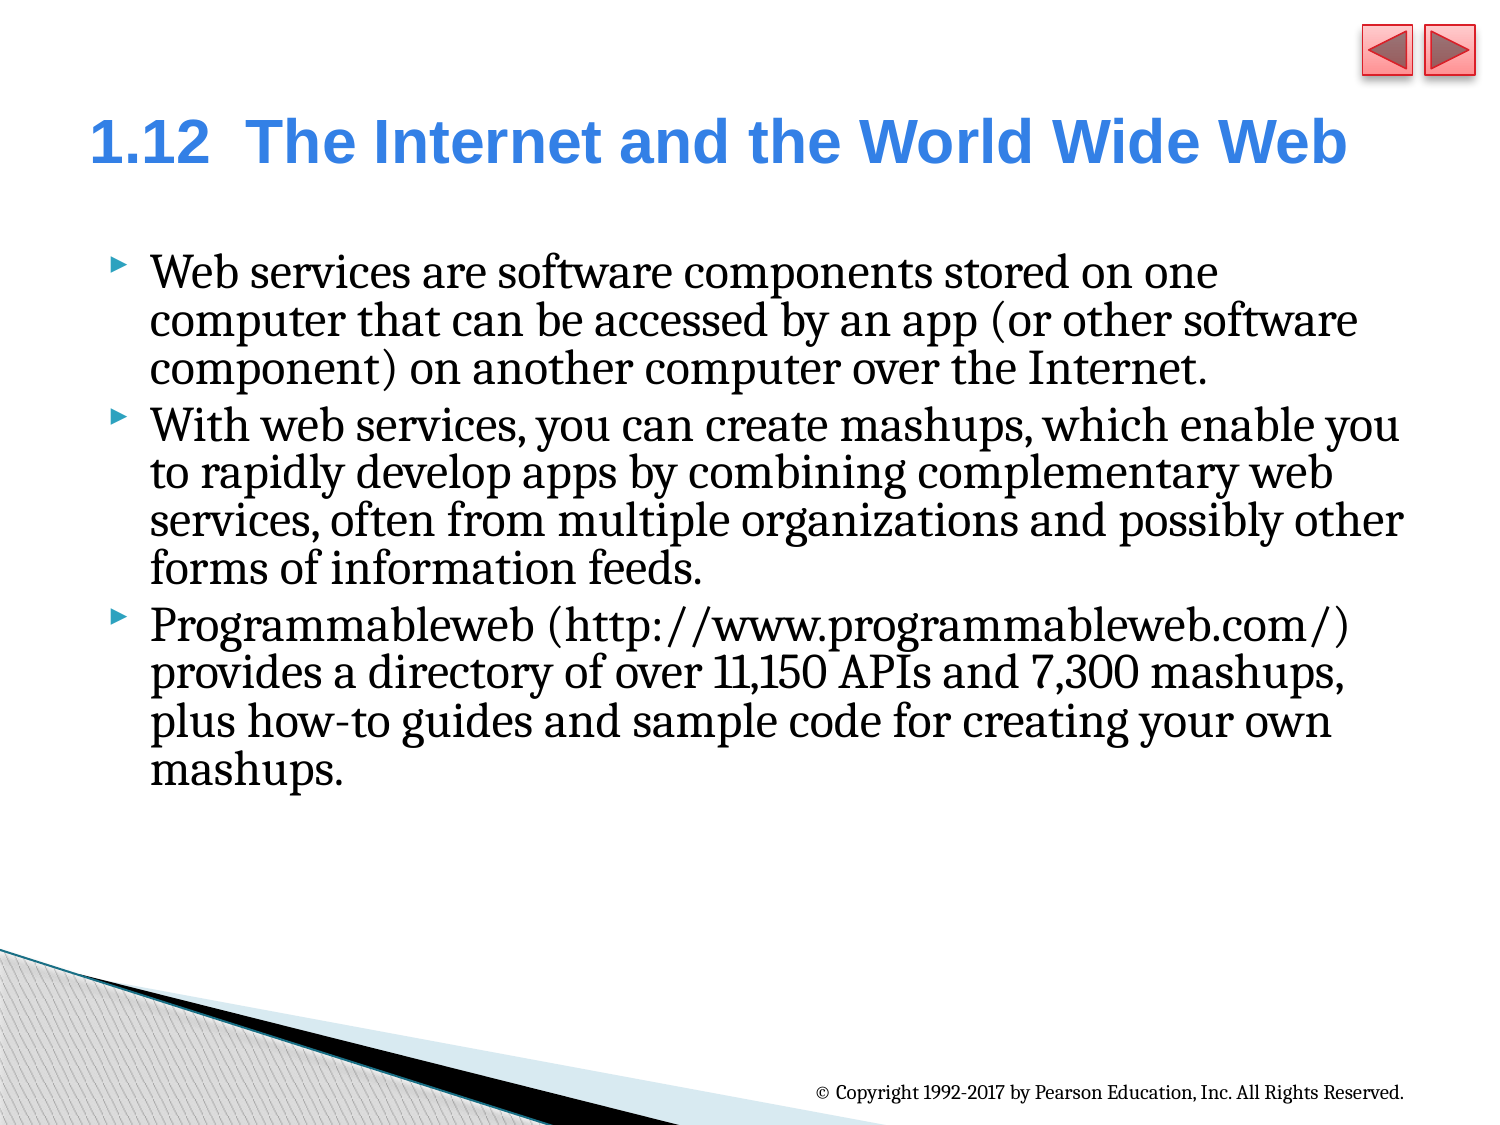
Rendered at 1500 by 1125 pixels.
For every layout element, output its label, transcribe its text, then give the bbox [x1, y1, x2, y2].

title 1.12 The Internet and the World Wide Web [75, 45, 1425, 233]
list Web services are software components stored on one computer that can be accessed by an app (or other software component) on another computer over the Internet. With web services, you can create mashups, which enable you to rapidly develop apps by combining complementary web services, often from multiple organizations and possibly other forms of information feeds. Programmableweb (http://www.programmableweb.com/) provides a directory of over 11,150 APIs and 7,300 mashups, plus how-to guides and sample code for creating your own mashups. [75, 242, 1425, 986]
footer © Copyright 1992-2017 by Pearson Education, Inc. All Rights Reserved. [552, 1051, 1419, 1112]
